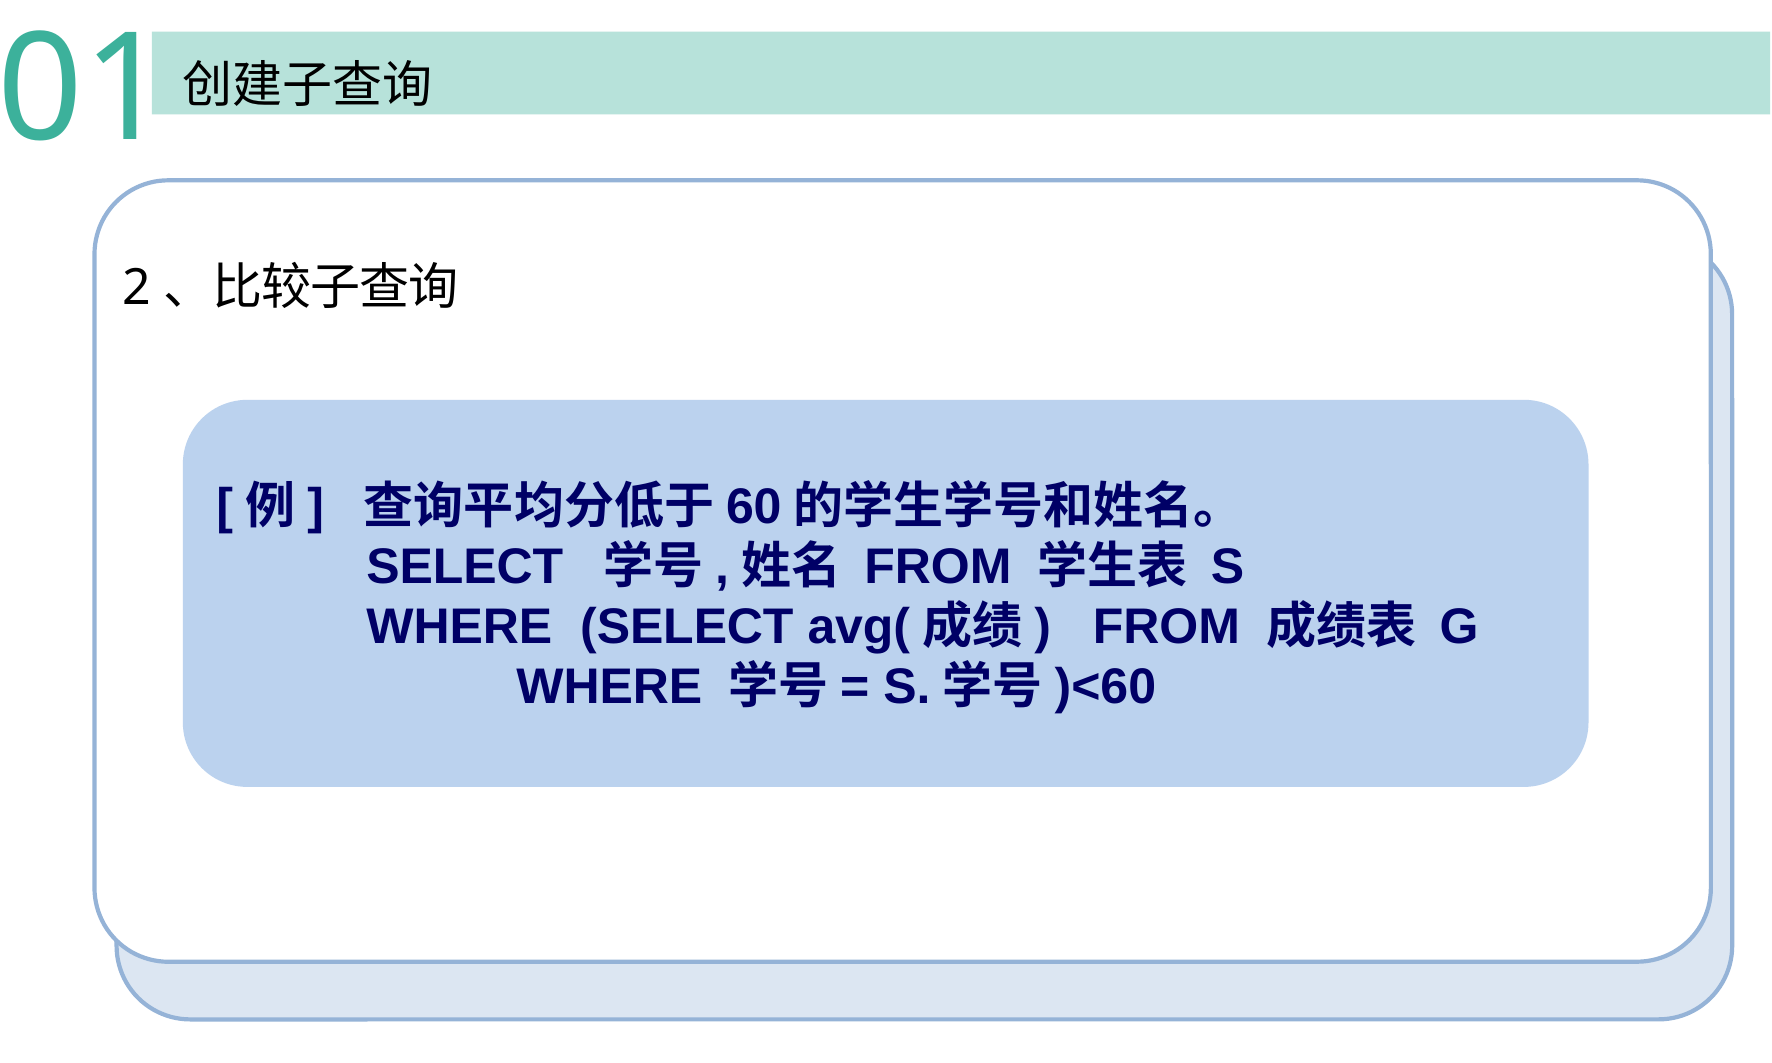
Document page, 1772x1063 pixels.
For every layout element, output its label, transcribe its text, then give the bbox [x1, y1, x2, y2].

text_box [1168, 0, 1758, 273]
text_box 创建子查询 [167, 45, 448, 121]
text_box [1763, 30, 1772, 116]
text_box 01 [0, 0, 185, 177]
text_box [94, 179, 1733, 1020]
text_box [150, 30, 1163, 116]
